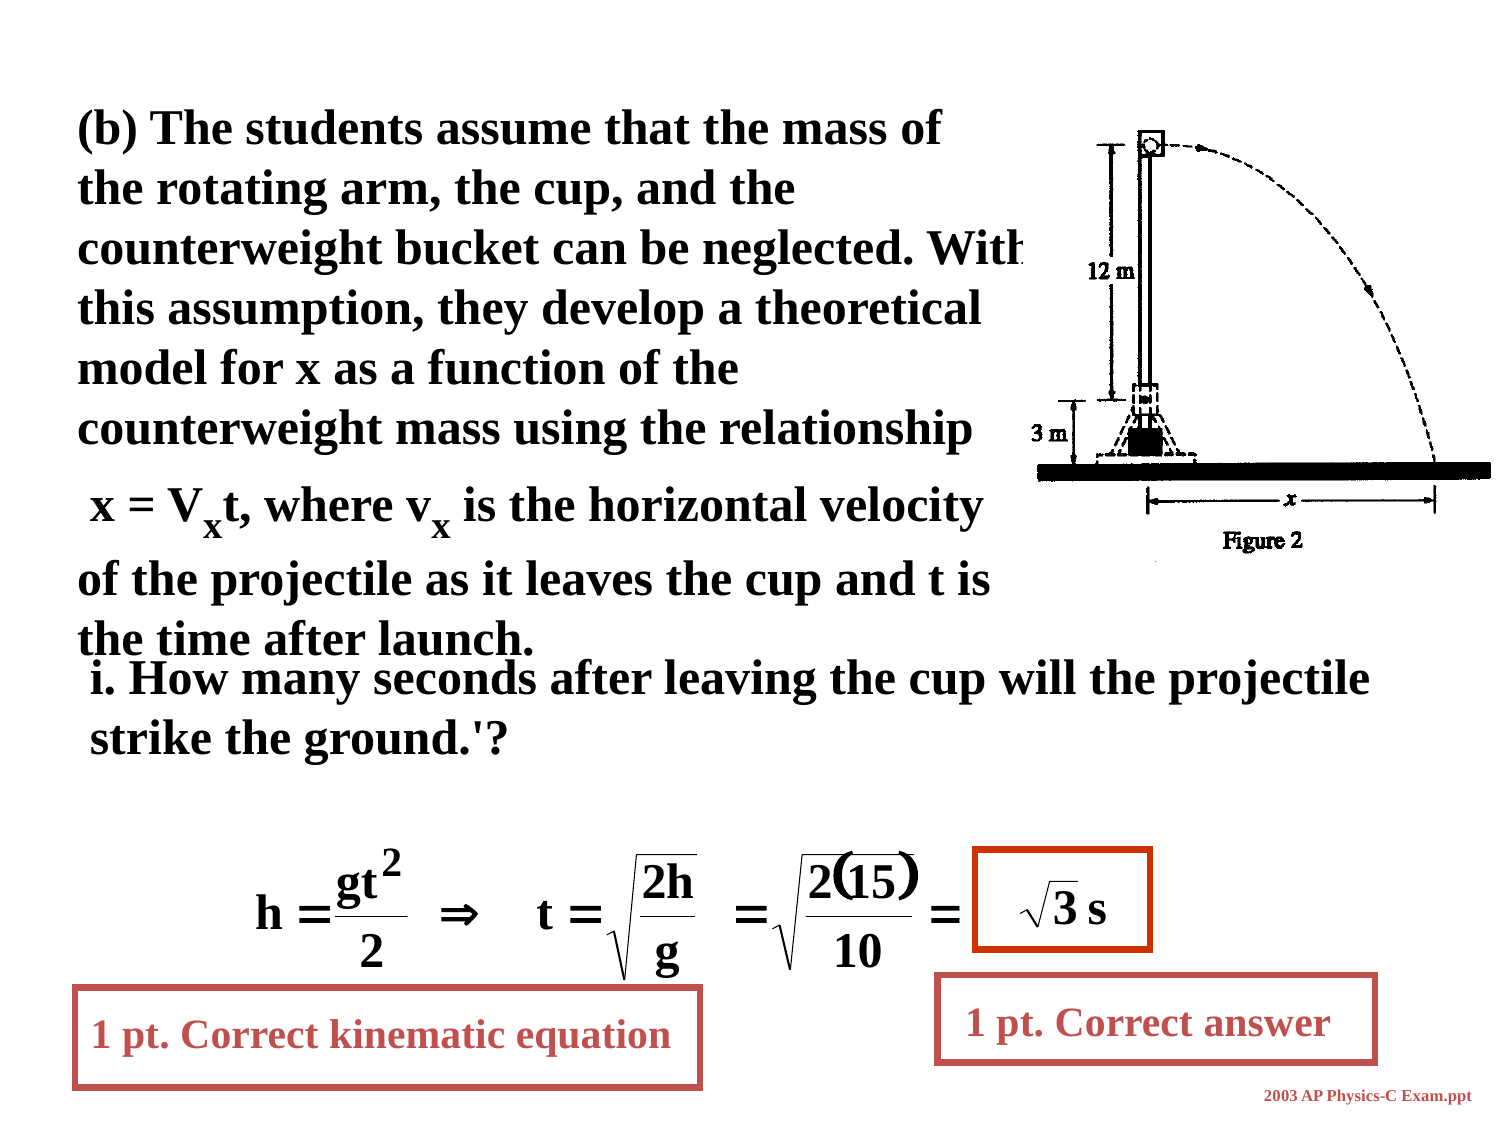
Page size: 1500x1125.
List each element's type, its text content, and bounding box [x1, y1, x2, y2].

text_box i. How many seconds after leaving the cup will the projectile strike the ground.'? [74, 637, 1413, 773]
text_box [74, 974, 1376, 1088]
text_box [437, 849, 703, 973]
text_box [727, 849, 960, 973]
text_box (b) The students assume that the mass of the rotating arm, the cup, and the counterweight bucket can be neglected. With this assumption, they develop a theoretical model for x as a function of the counterweight mass using the relationship x = Vxt, where vx is the horizontal velocity of the projectile as it leaves the cup and t is the time after launch. [62, 87, 1050, 674]
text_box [974, 849, 1150, 950]
text_box 2003 AP Physics-C Exam.ppt [1249, 1077, 1488, 1112]
picture [1023, 124, 1500, 563]
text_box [252, 837, 412, 973]
